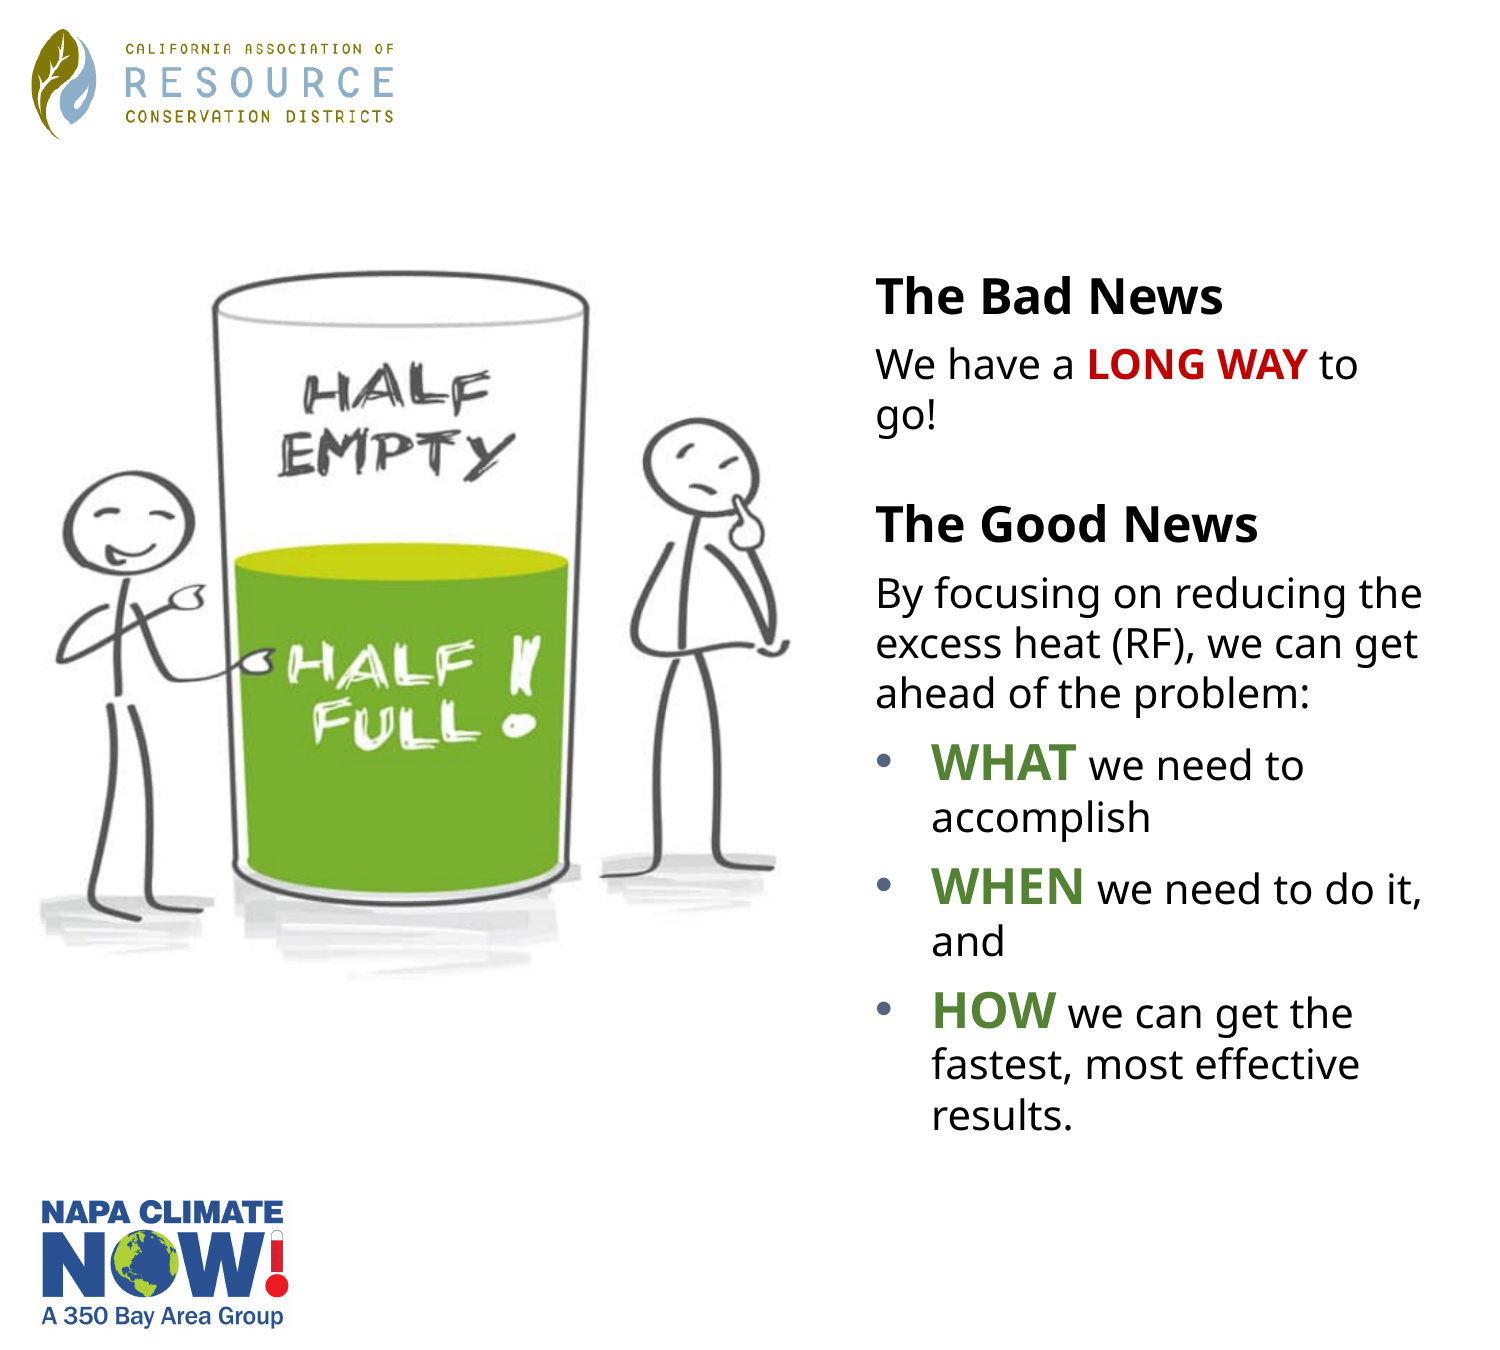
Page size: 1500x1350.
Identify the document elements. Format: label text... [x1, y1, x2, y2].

text_box The Good News By focusing on reducing the excess heat (RF), we can get ahead of the problem: WHAT we need to accomplish WHEN we need to do it, and HOW we can get the fastest, most effective results. [860, 485, 1449, 1210]
text_box The Bad News We have a LONG WAY to go! [860, 256, 1423, 446]
picture [22, 19, 456, 150]
picture [0, 227, 813, 995]
picture [33, 1200, 293, 1331]
